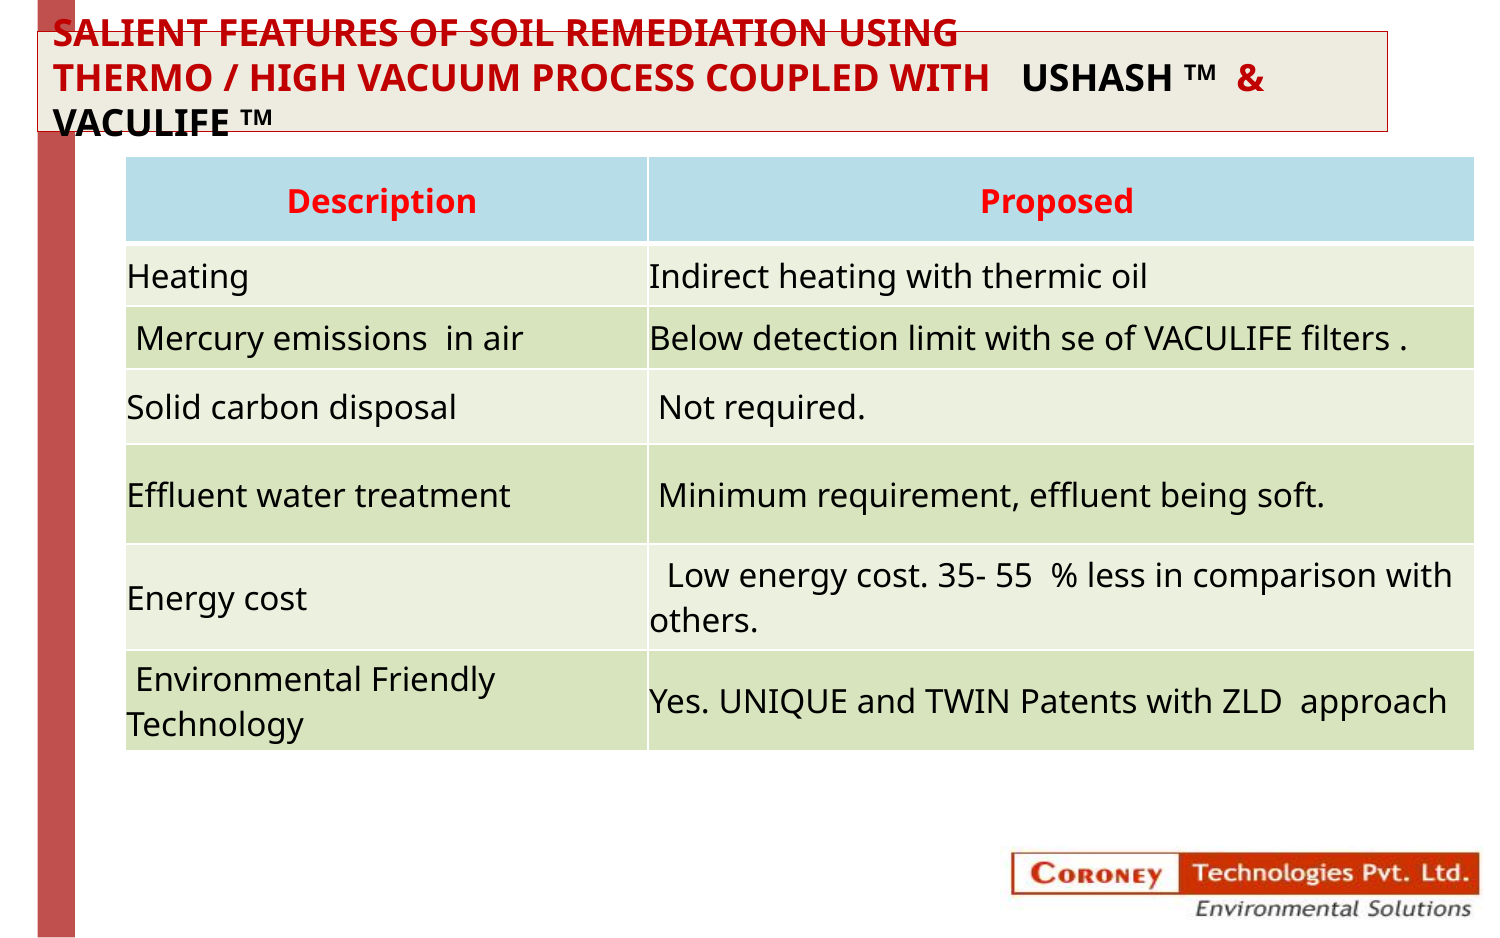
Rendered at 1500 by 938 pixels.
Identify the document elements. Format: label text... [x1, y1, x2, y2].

table_cell Low energy cost. 35- 55 % less in comparison with others. [649, 545, 1474, 649]
table_cell Minimum requirement, effluent being soft. [649, 445, 1474, 543]
table_cell Indirect heating with thermic oil [649, 246, 1474, 305]
table_header Description [126, 157, 647, 241]
table_header Proposed [649, 157, 1474, 241]
table_cell Effluent water treatment [126, 445, 647, 543]
table_cell Not required. [649, 370, 1474, 443]
table_cell Energy cost [126, 545, 647, 649]
table_cell Mercury emissions in air [126, 307, 647, 368]
table_cell Yes. UNIQUE and TWIN Patents with ZLD approach [649, 651, 1474, 750]
title SALIENT FEATURES OF SOIL REMEDIATION USING THERMO / HIGH VACUUM PROCESS COUPLED WITH USHASH TM & VACULIFE TM [37, 31, 1388, 132]
table_cell Heating [126, 246, 647, 305]
picture [999, 846, 1484, 932]
table_cell Environmental Friendly Technology [126, 651, 647, 750]
table_cell Solid carbon disposal [126, 370, 647, 443]
table_cell Below detection limit with se of VACULIFE filters . [649, 307, 1474, 368]
